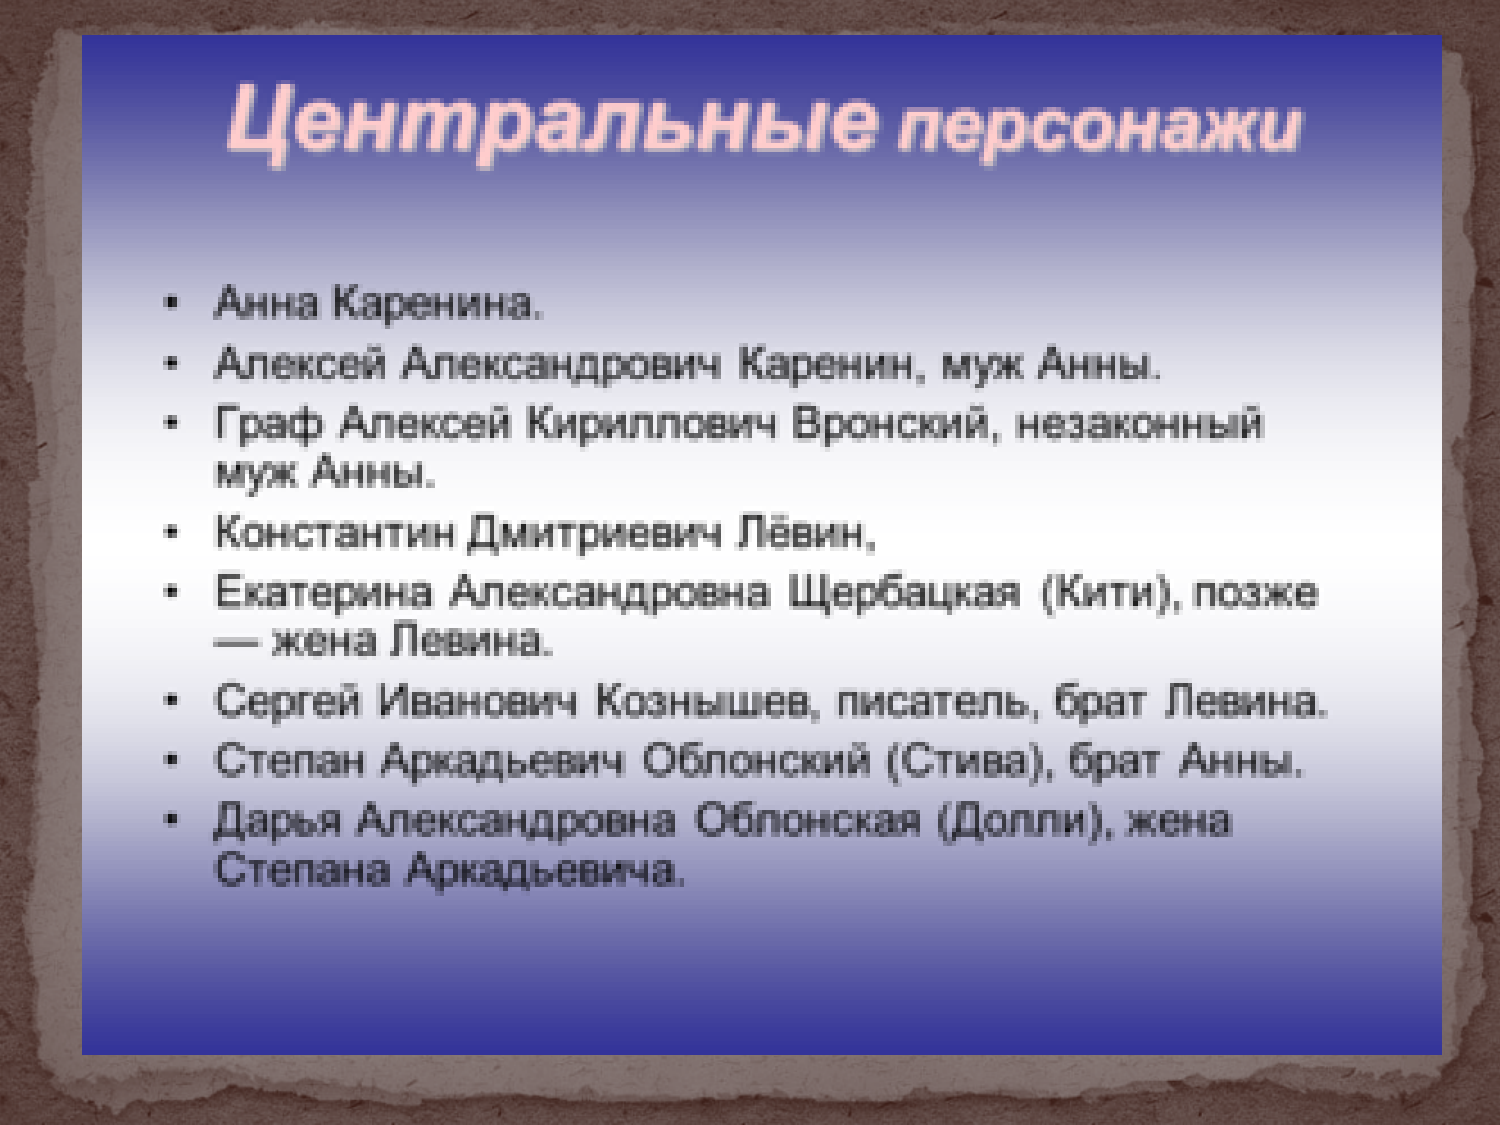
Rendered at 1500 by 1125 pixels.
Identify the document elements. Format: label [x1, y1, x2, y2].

list [81, 34, 1442, 1055]
